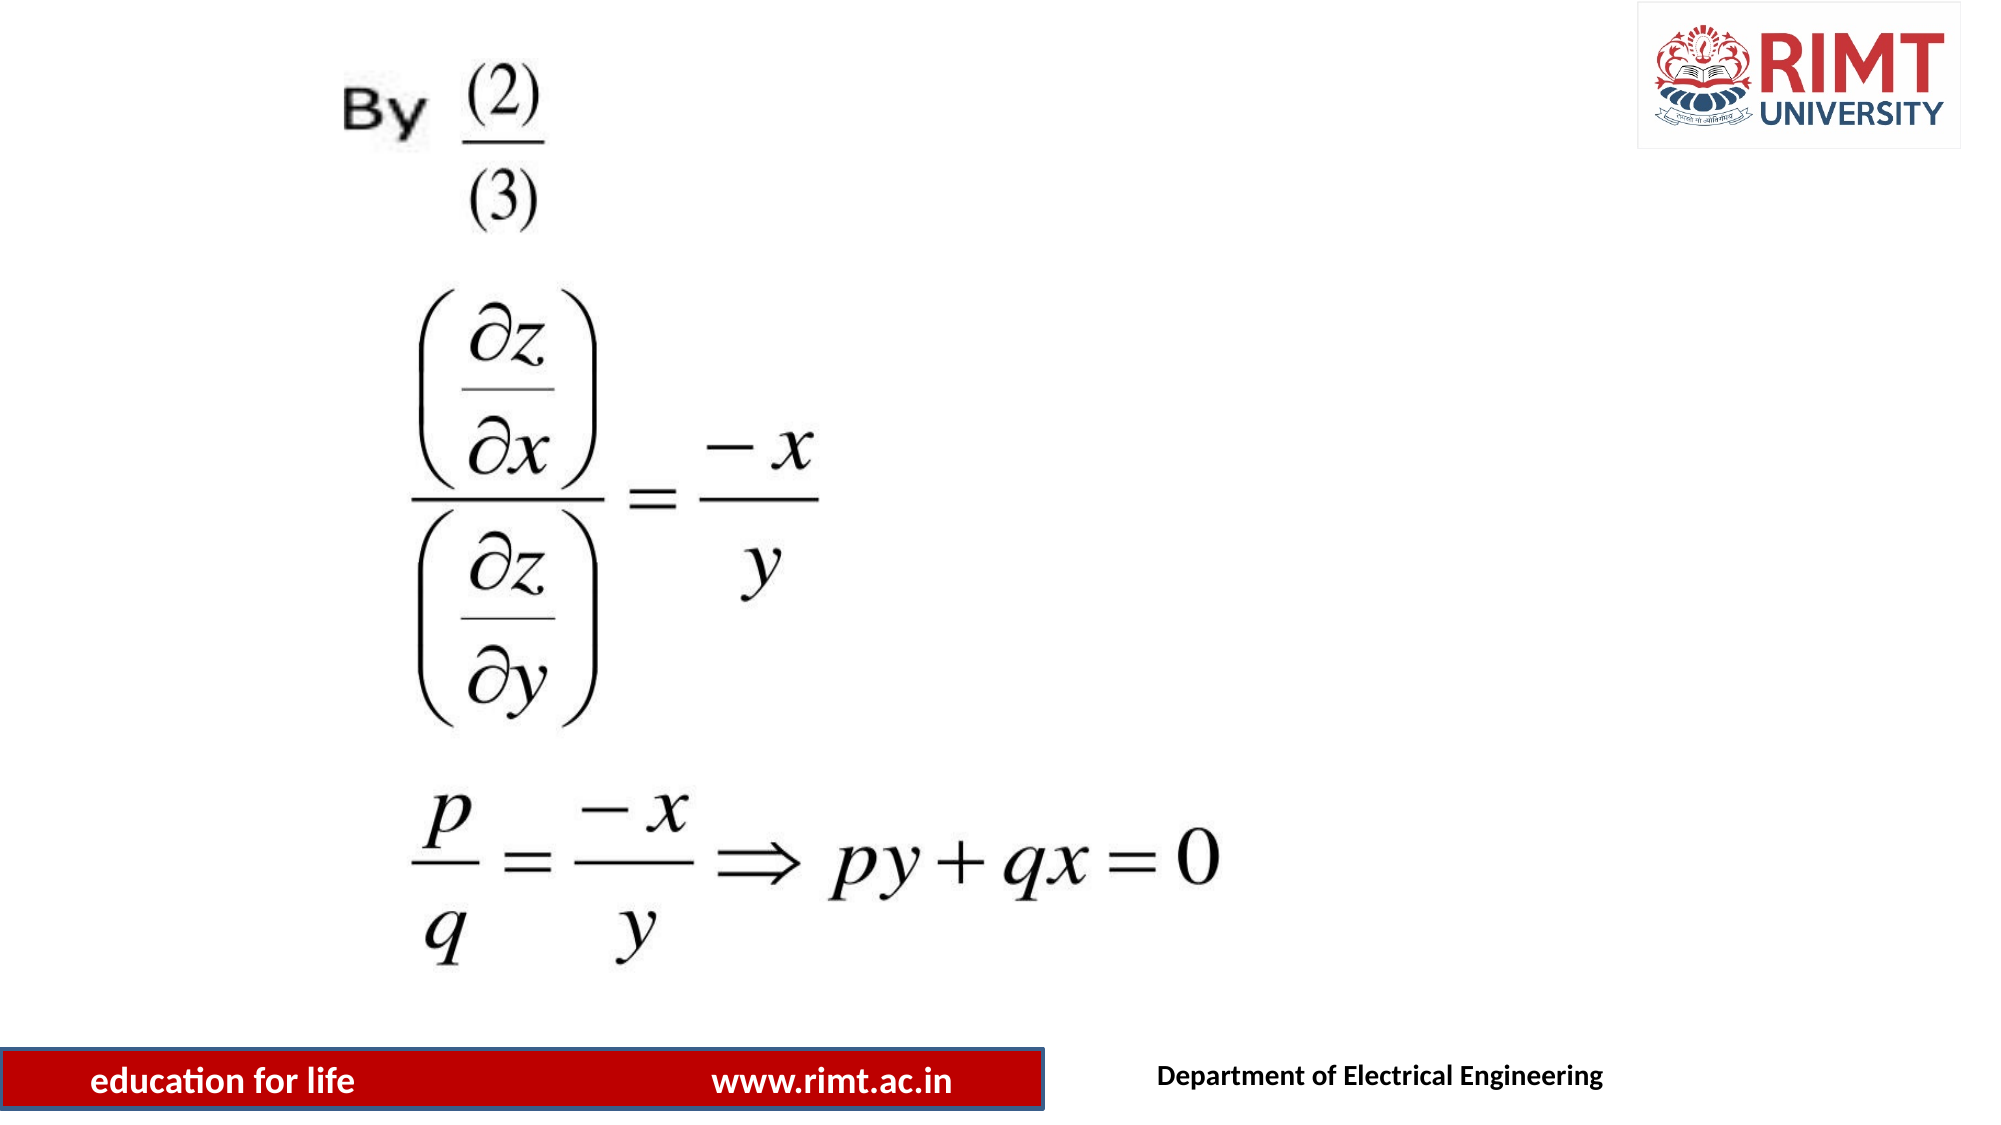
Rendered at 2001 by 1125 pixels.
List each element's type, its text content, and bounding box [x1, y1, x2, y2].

text_box Department of Electrical Engineering [1042, 1044, 1718, 1104]
picture [343, 58, 637, 235]
text_box education for life www.rimt.ac.in [0, 1047, 1045, 1111]
picture [1637, 1, 1961, 149]
picture [362, 269, 1223, 973]
